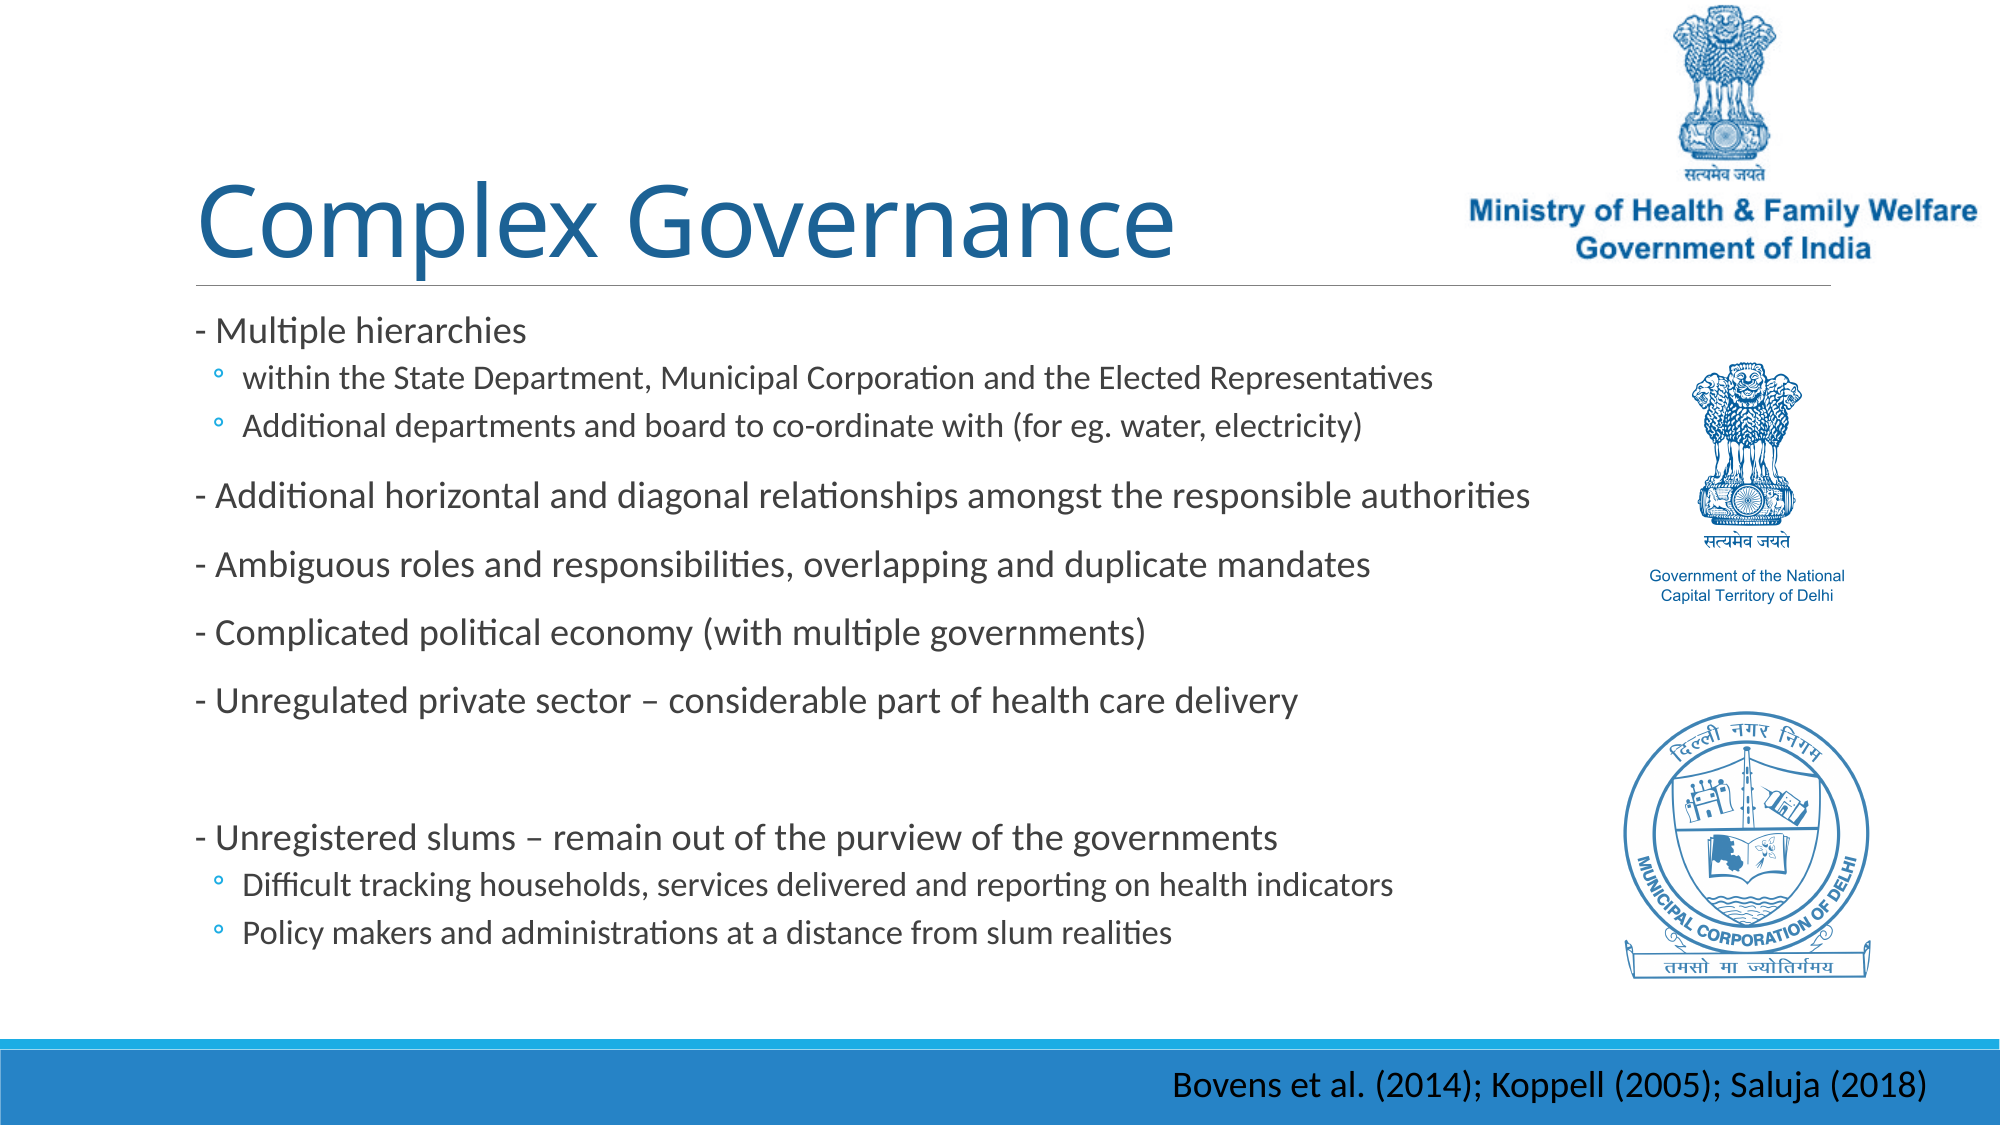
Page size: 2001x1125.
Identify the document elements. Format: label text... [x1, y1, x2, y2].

title Complex Governance [180, 47, 1830, 285]
picture [1623, 710, 1871, 980]
text_box Bovens et al. (2014); Koppell (2005); Saluja (2018) [1157, 1052, 1948, 1113]
picture [1647, 355, 1847, 610]
picture [1462, 0, 2000, 269]
list - Multiple hierarchies within the State Department, Municipal Corporation and the Elected Representatives Additional departments and board to co-ordinate with (for eg. water, electricity) - Additional horizontal and diagonal relationships amongst the responsible authorities - Ambiguous roles and responsibilities, overlapping and duplicate mandates - Complicated political economy (with multiple governments) - Unregulated private sector – considerable part of health care delivery - Unregistered slums – remain out of the purview of the governments Difficult tracking households, services delivered and reporting on health indicators Policy makers and administrations at a distance from slum realities [180, 302, 1830, 963]
